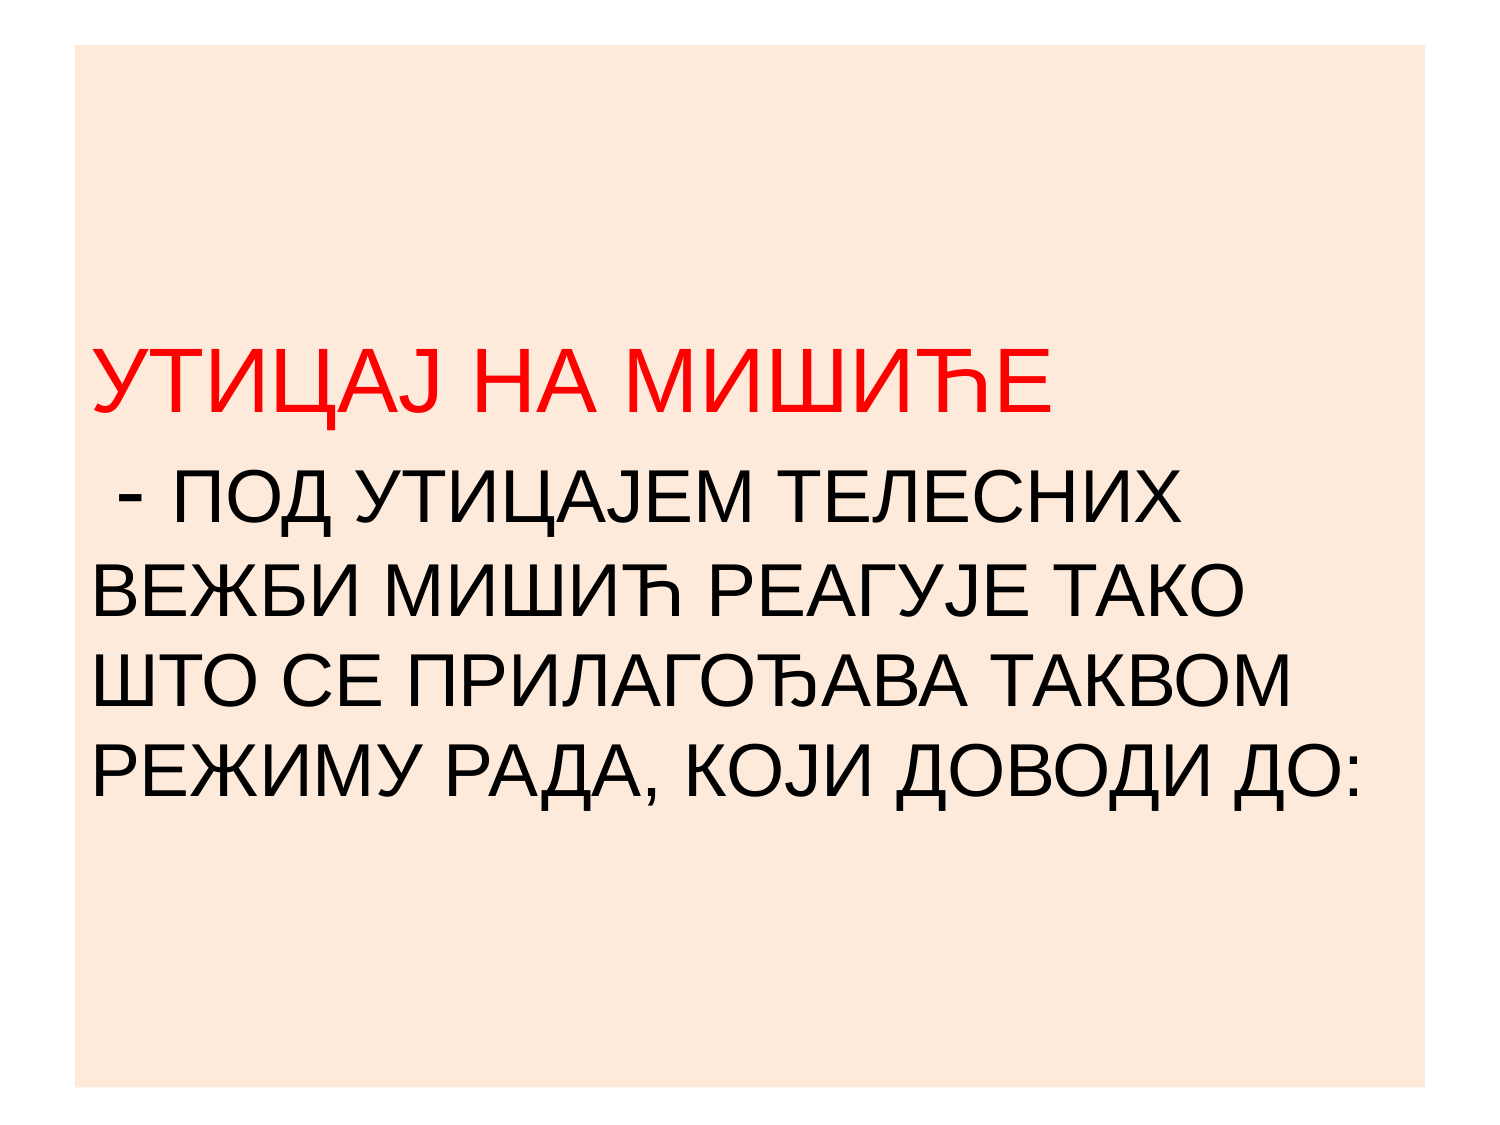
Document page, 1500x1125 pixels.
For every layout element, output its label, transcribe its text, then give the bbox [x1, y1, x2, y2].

title УТИЦАЈ НА МИШИЋЕ - ПОД УТИЦАЈЕМ ТЕЛЕСНИХ ВЕЖБИ МИШИЋ РЕАГУЈЕ ТАКО ШТО СЕ ПРИЛАГОЂАВА ТАКВОМ РЕЖИМУ РАДА, КОЈИ ДОВОДИ ДО: [74, 44, 1426, 1088]
